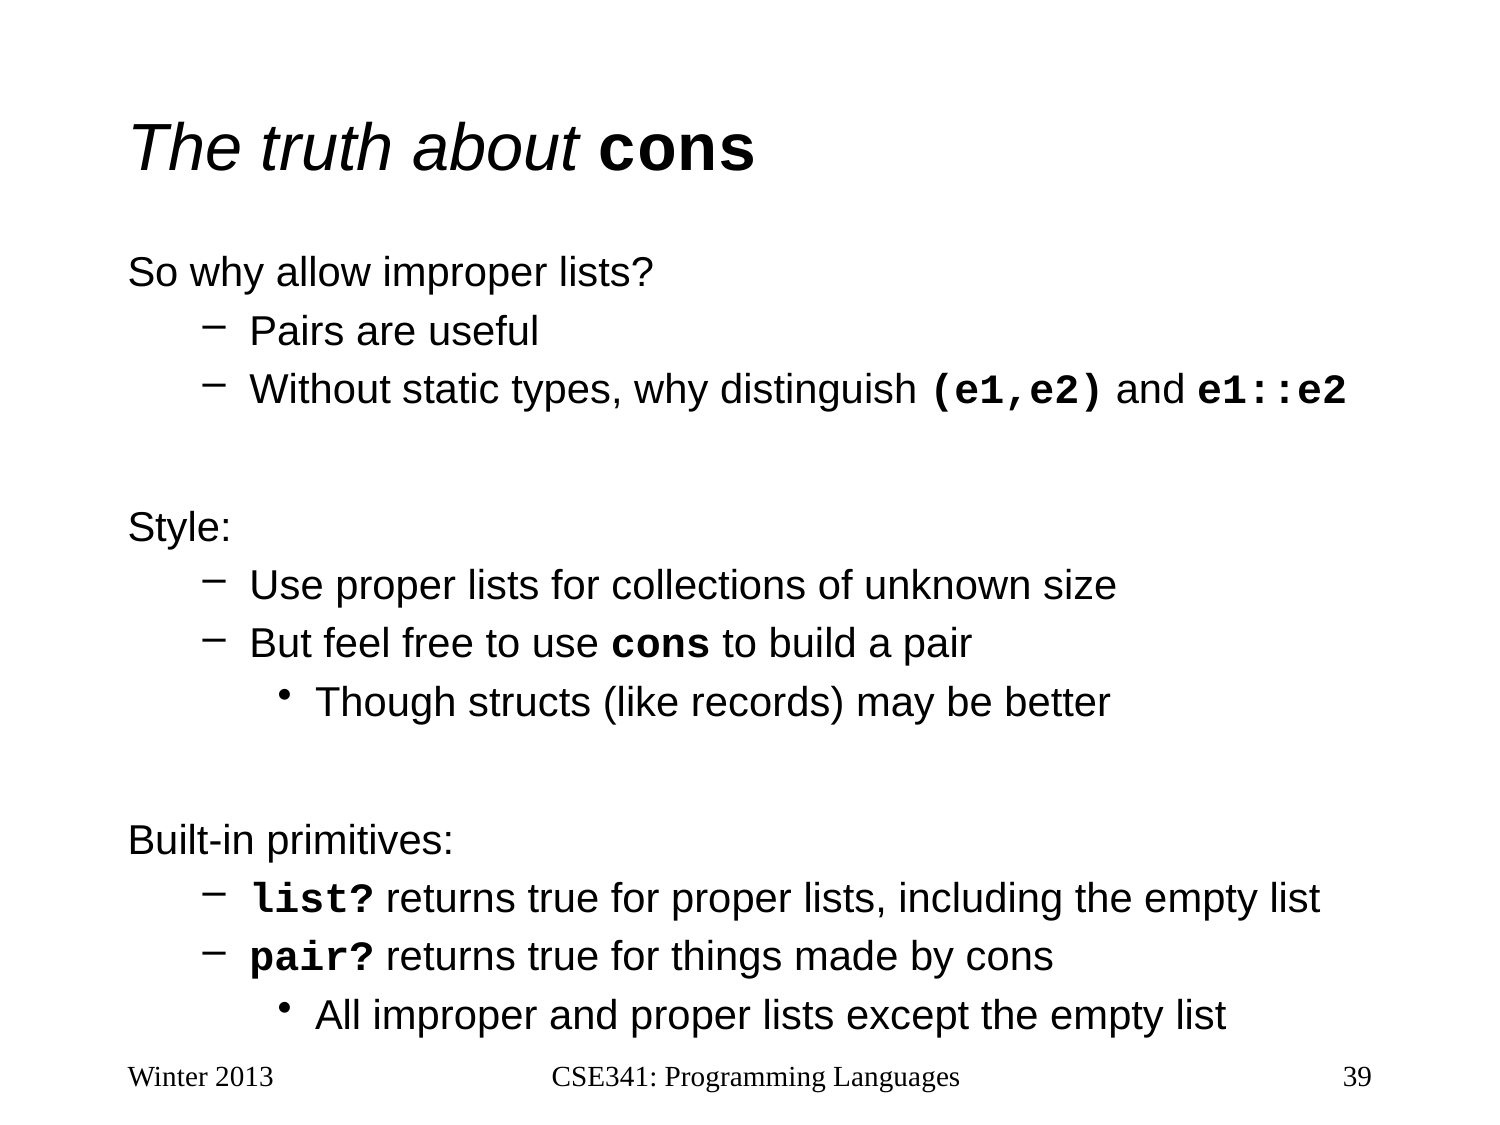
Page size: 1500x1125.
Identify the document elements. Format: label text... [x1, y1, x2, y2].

list So why allow improper lists? Pairs are useful Without static types, why distinguish (e1,e2) and e1::e2 Style: Use proper lists for collections of unknown size But feel free to use cons to build a pair Though structs (like records) may be better Built-in primitives: list? returns true for proper lists, including the empty list pair? returns true for things made by cons All improper and proper lists except the empty list [112, 237, 1413, 1038]
footer CSE341: Programming Languages [474, 1049, 1038, 1125]
slide_number 39 [1074, 1049, 1388, 1125]
slide_number Winter 2013 [112, 1049, 426, 1125]
title The truth about cons [112, 49, 1388, 237]
